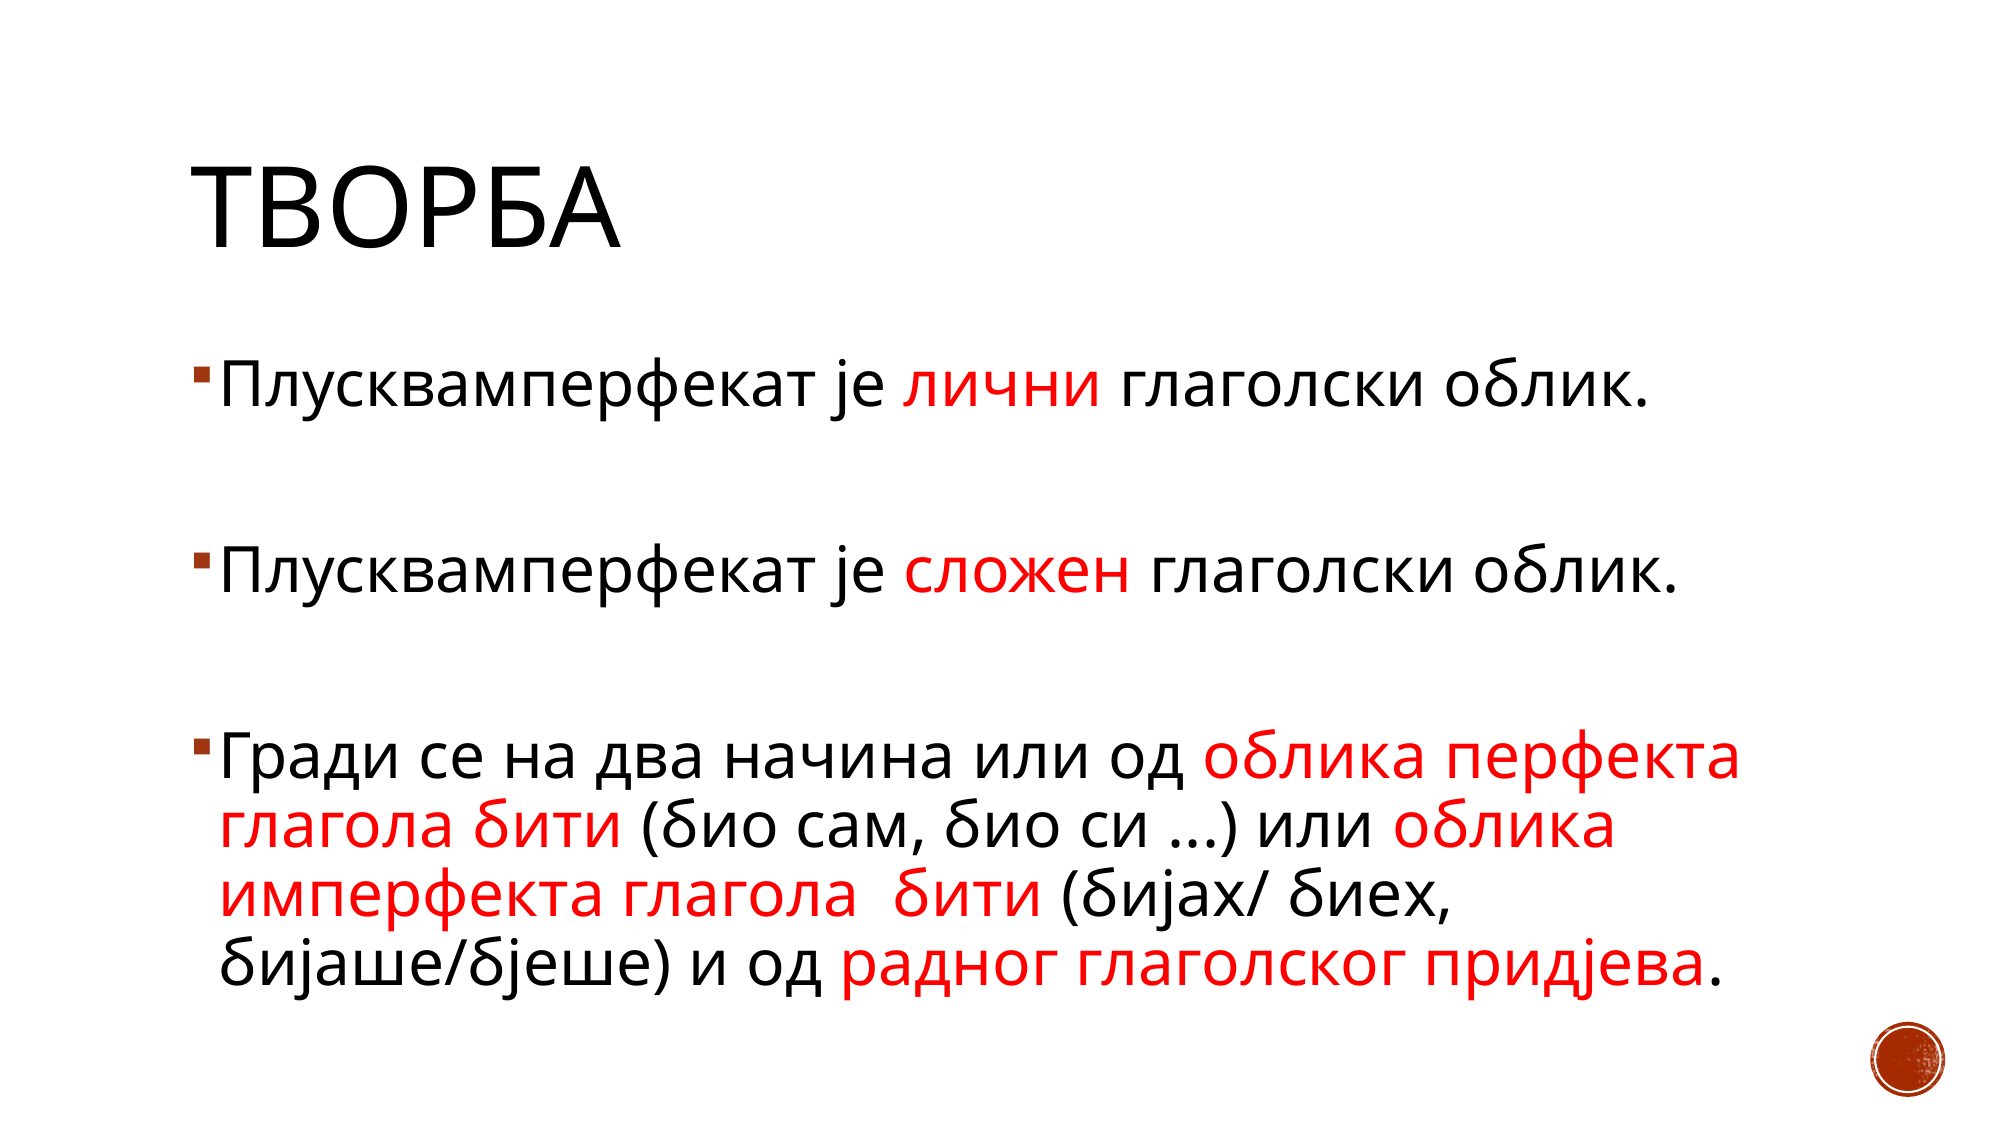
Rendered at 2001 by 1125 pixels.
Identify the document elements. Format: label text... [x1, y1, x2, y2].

title Творба [175, 79, 1826, 344]
list Плусквамперфекат је лични глаголски облик. Плусквамперфекат је сложен глаголски облик. Гради се на два начина или од облика перфекта глагола бити (био сам, био си ...) или облика имперфекта глагола бити (бијах/ биех, бијаше/бјеше) и од радног глаголског придјева. [174, 343, 1825, 1008]
